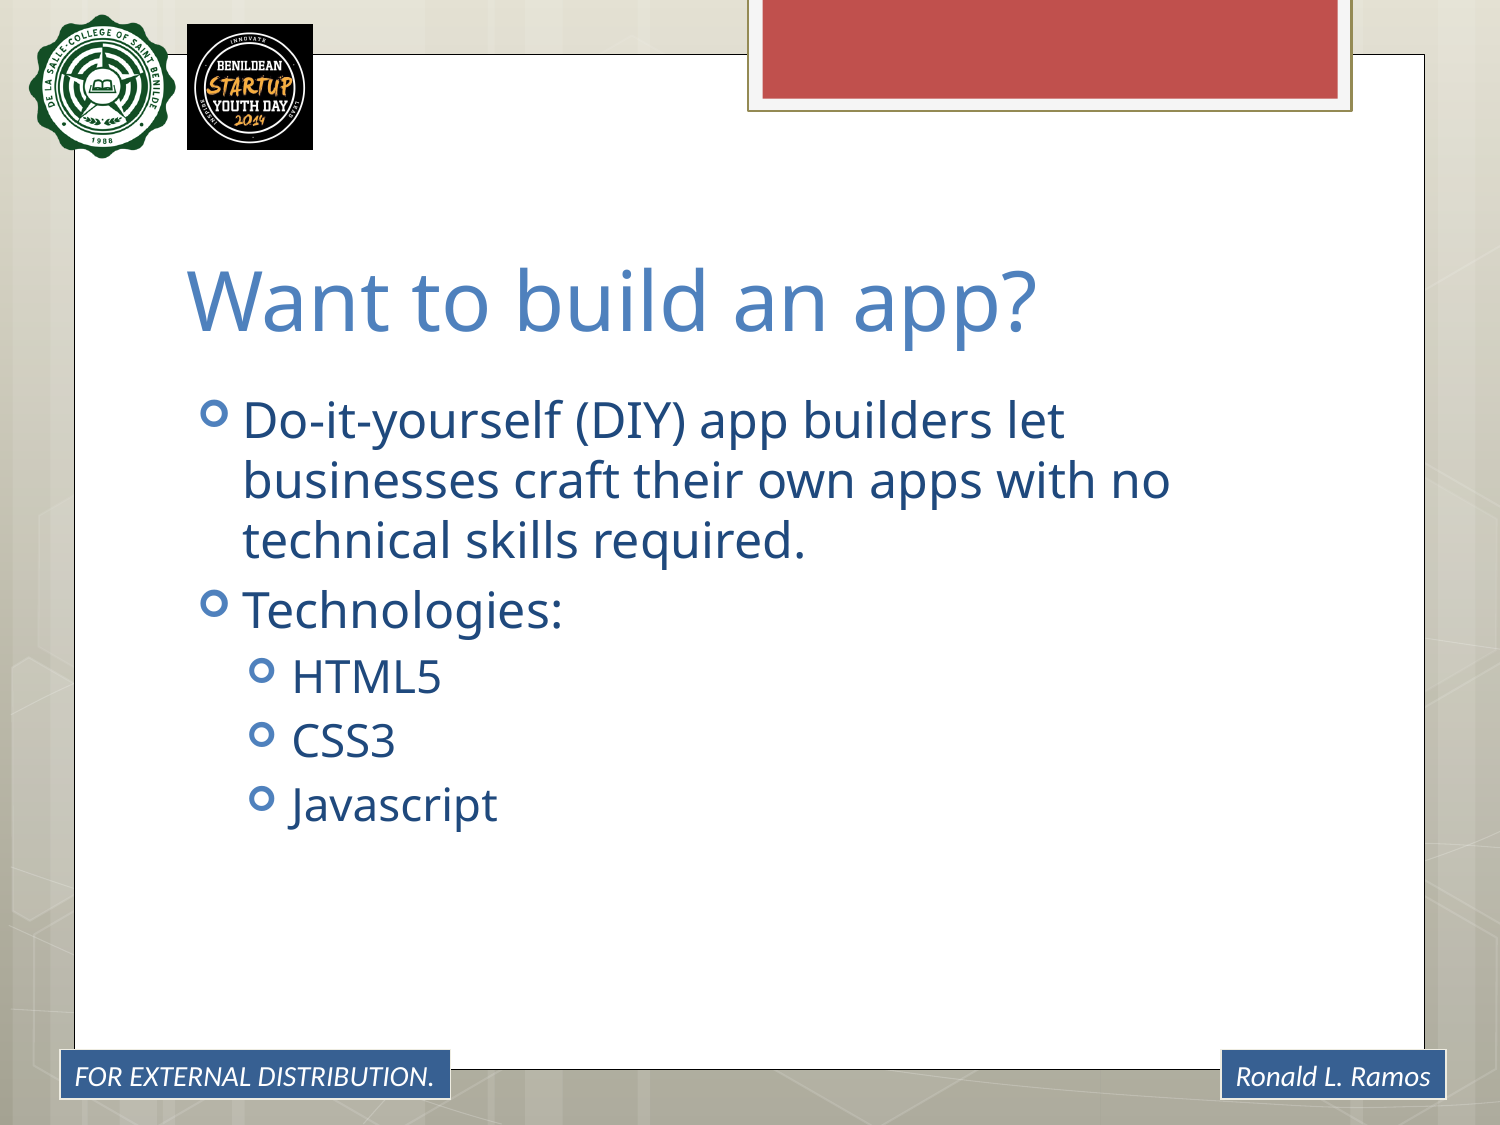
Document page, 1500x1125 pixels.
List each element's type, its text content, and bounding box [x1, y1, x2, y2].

list Do-it-yourself (DIY) app builders let businesses craft their own apps with no technical skills required. Technologies: HTML5 CSS3 Javascript [171, 381, 1283, 957]
picture [187, 24, 313, 150]
picture [24, 12, 177, 163]
title Want to build an app? [171, 168, 1324, 357]
